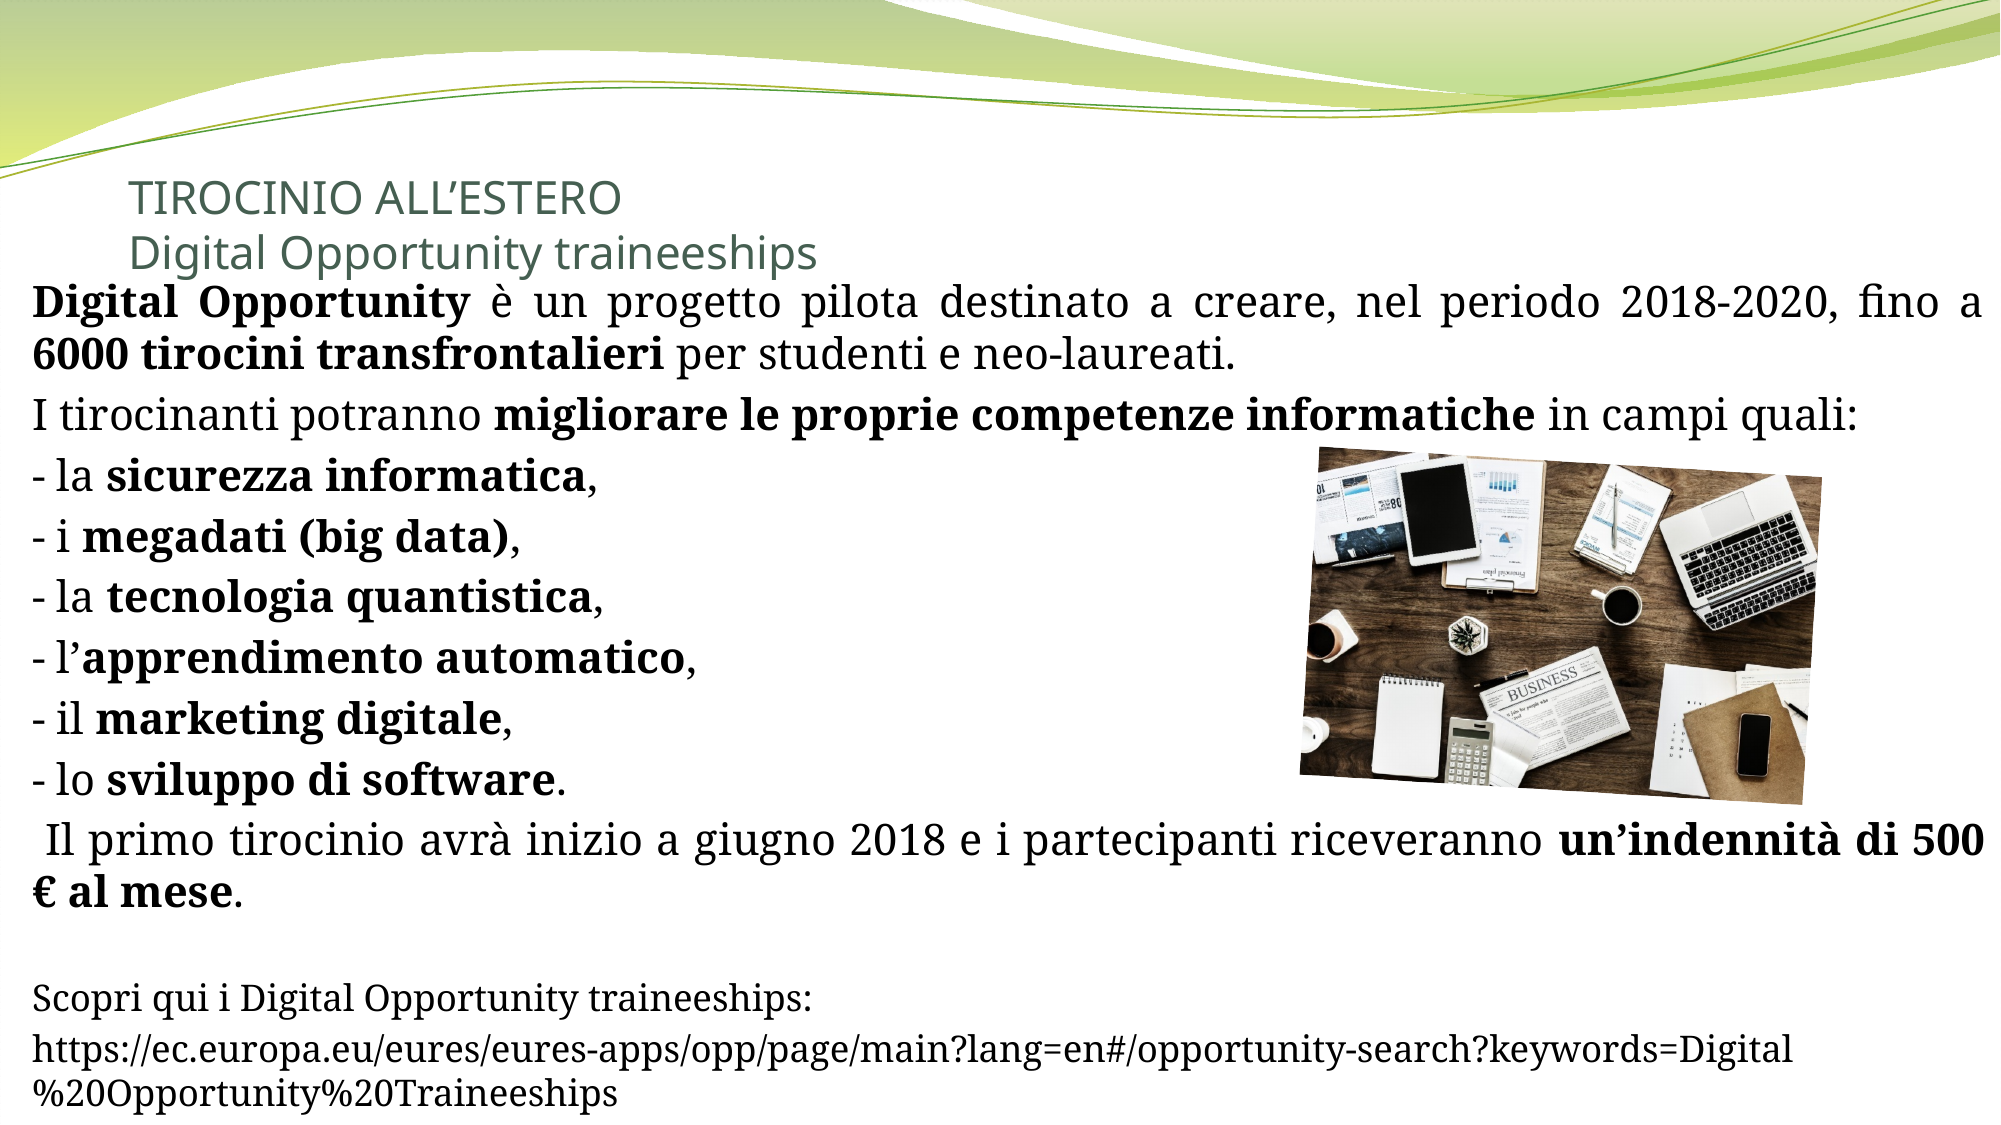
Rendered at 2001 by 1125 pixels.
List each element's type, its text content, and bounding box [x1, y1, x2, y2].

picture [1300, 447, 1822, 805]
list Digital Opportunity è un progetto pilota destinato a creare, nel periodo 2018-2020, fino a 6000 tirocini transfrontalieri per studenti e neo-laureati. I tirocinanti potranno migliorare le proprie competenze informatiche in campi quali: - la sicurezza informatica, - i megadati (big data), - la tecnologia quantistica, - l’apprendimento automatico, - il marketing digitale, - lo sviluppo di software. Il primo tirocinio avrà inizio a giugno 2018 e i partecipanti riceveranno un’indennità di 500 € al mese. Scopri qui i Digital Opportunity traineeships: https://ec.europa.eu/eures/eures-apps/opp/page/main?lang=en#/opportunity-search?keywords=Digital%20Opportunity%20Traineeships [17, 206, 2000, 1125]
title TIROCINIO ALL’ESTERO Digital Opportunity traineeships [128, 158, 1929, 206]
